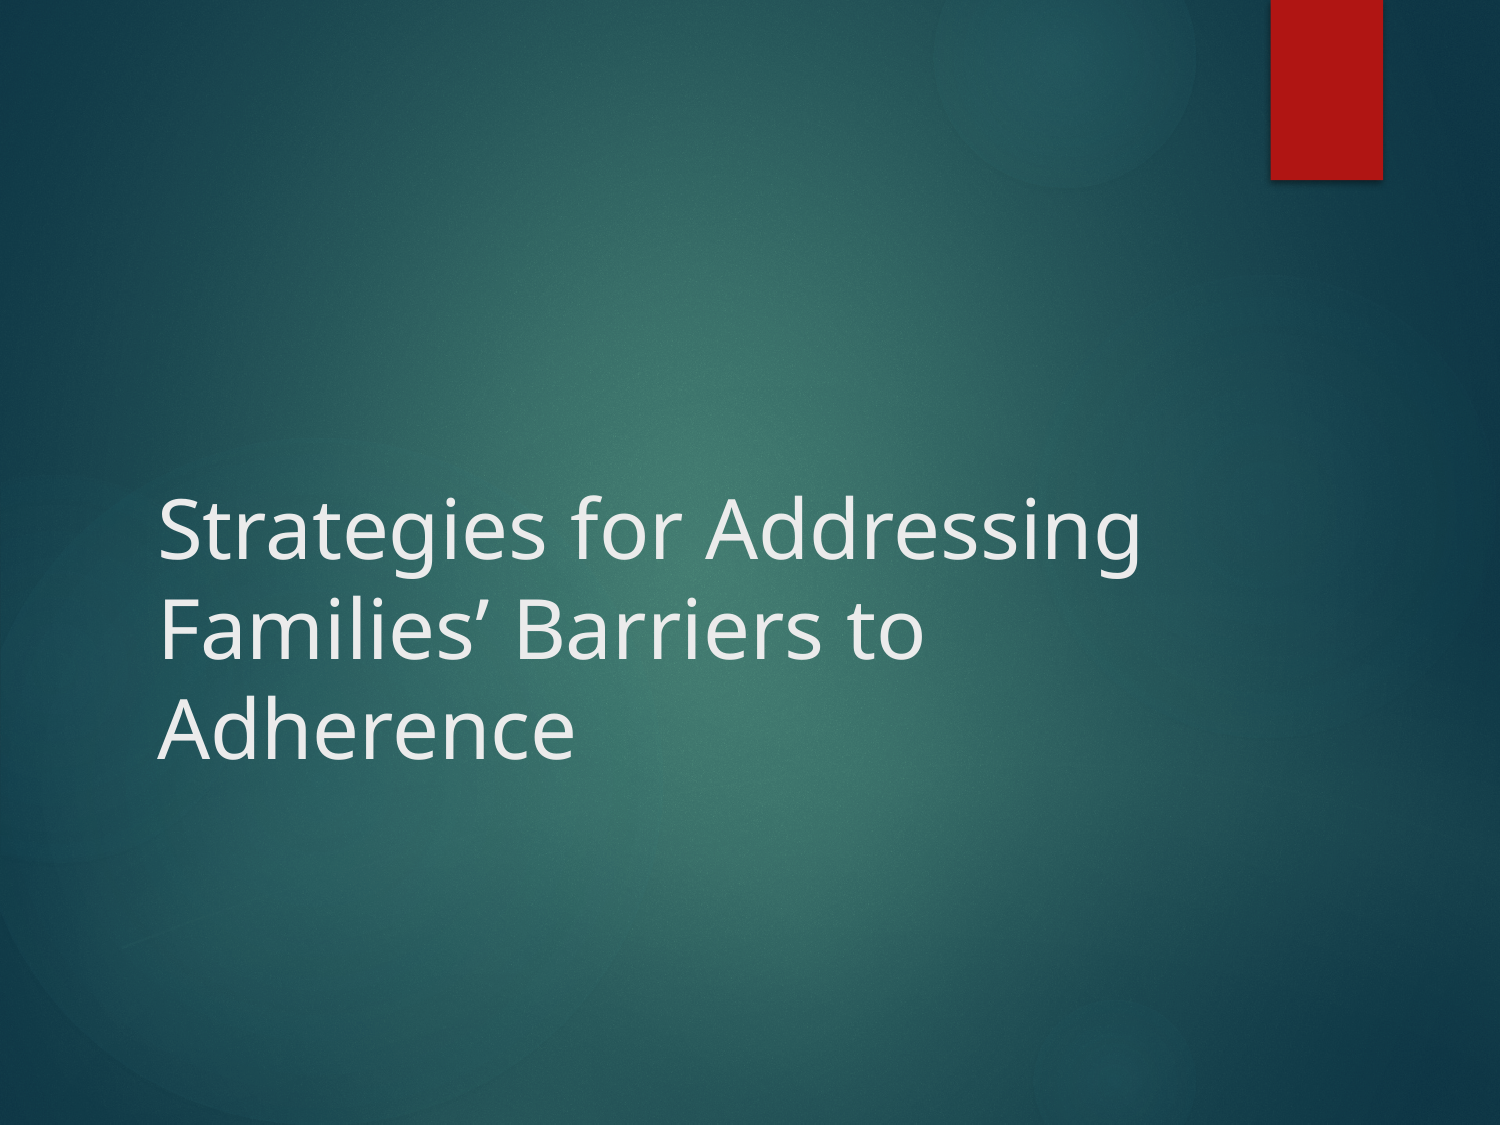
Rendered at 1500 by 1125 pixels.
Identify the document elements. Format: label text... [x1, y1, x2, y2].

title Strategies for Addressing Families’ Barriers to Adherence [142, 469, 1229, 784]
